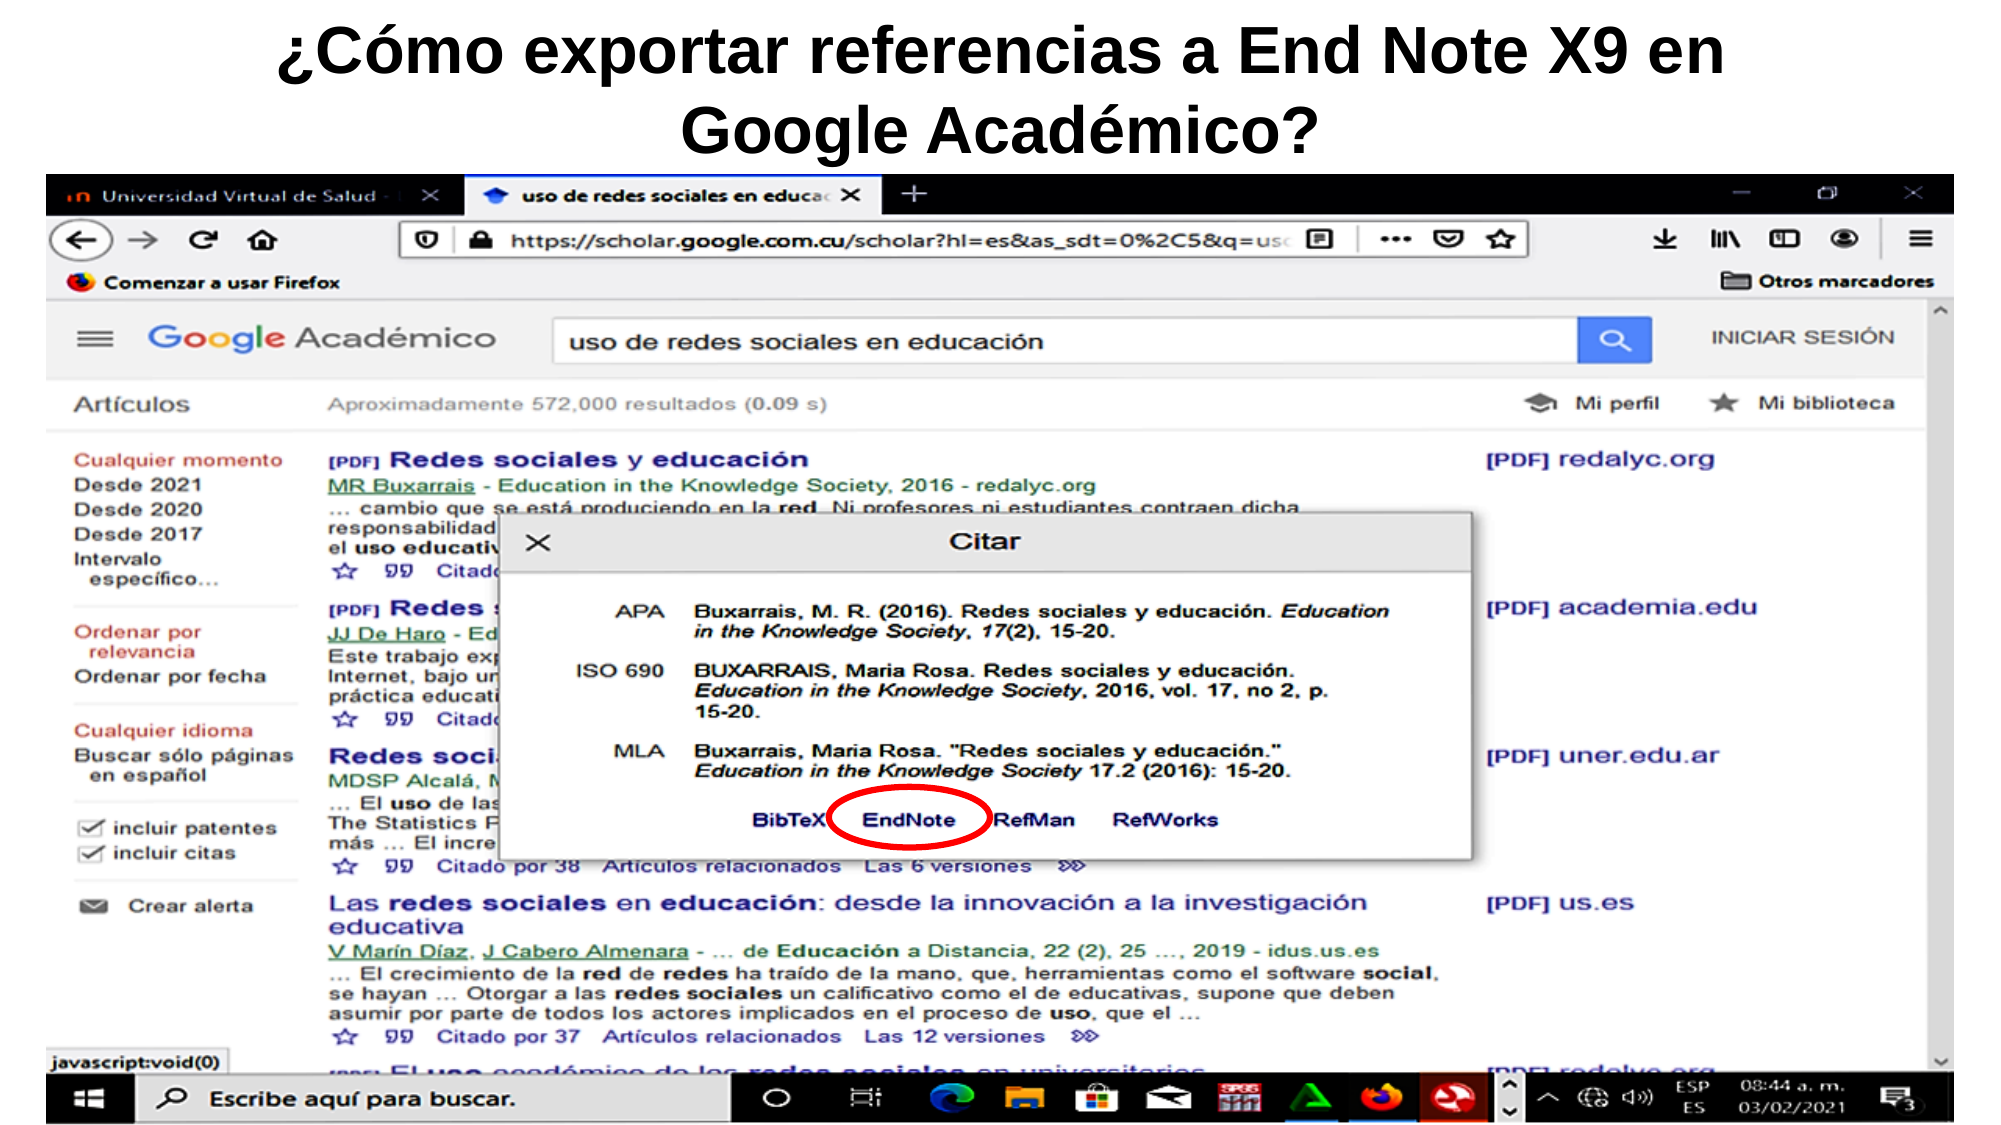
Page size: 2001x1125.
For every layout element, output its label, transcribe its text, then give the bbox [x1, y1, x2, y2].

text_box ¿Cómo exportar referencias a End Note X9 en Google Académico? [245, 0, 1757, 174]
picture [46, 174, 1954, 1125]
